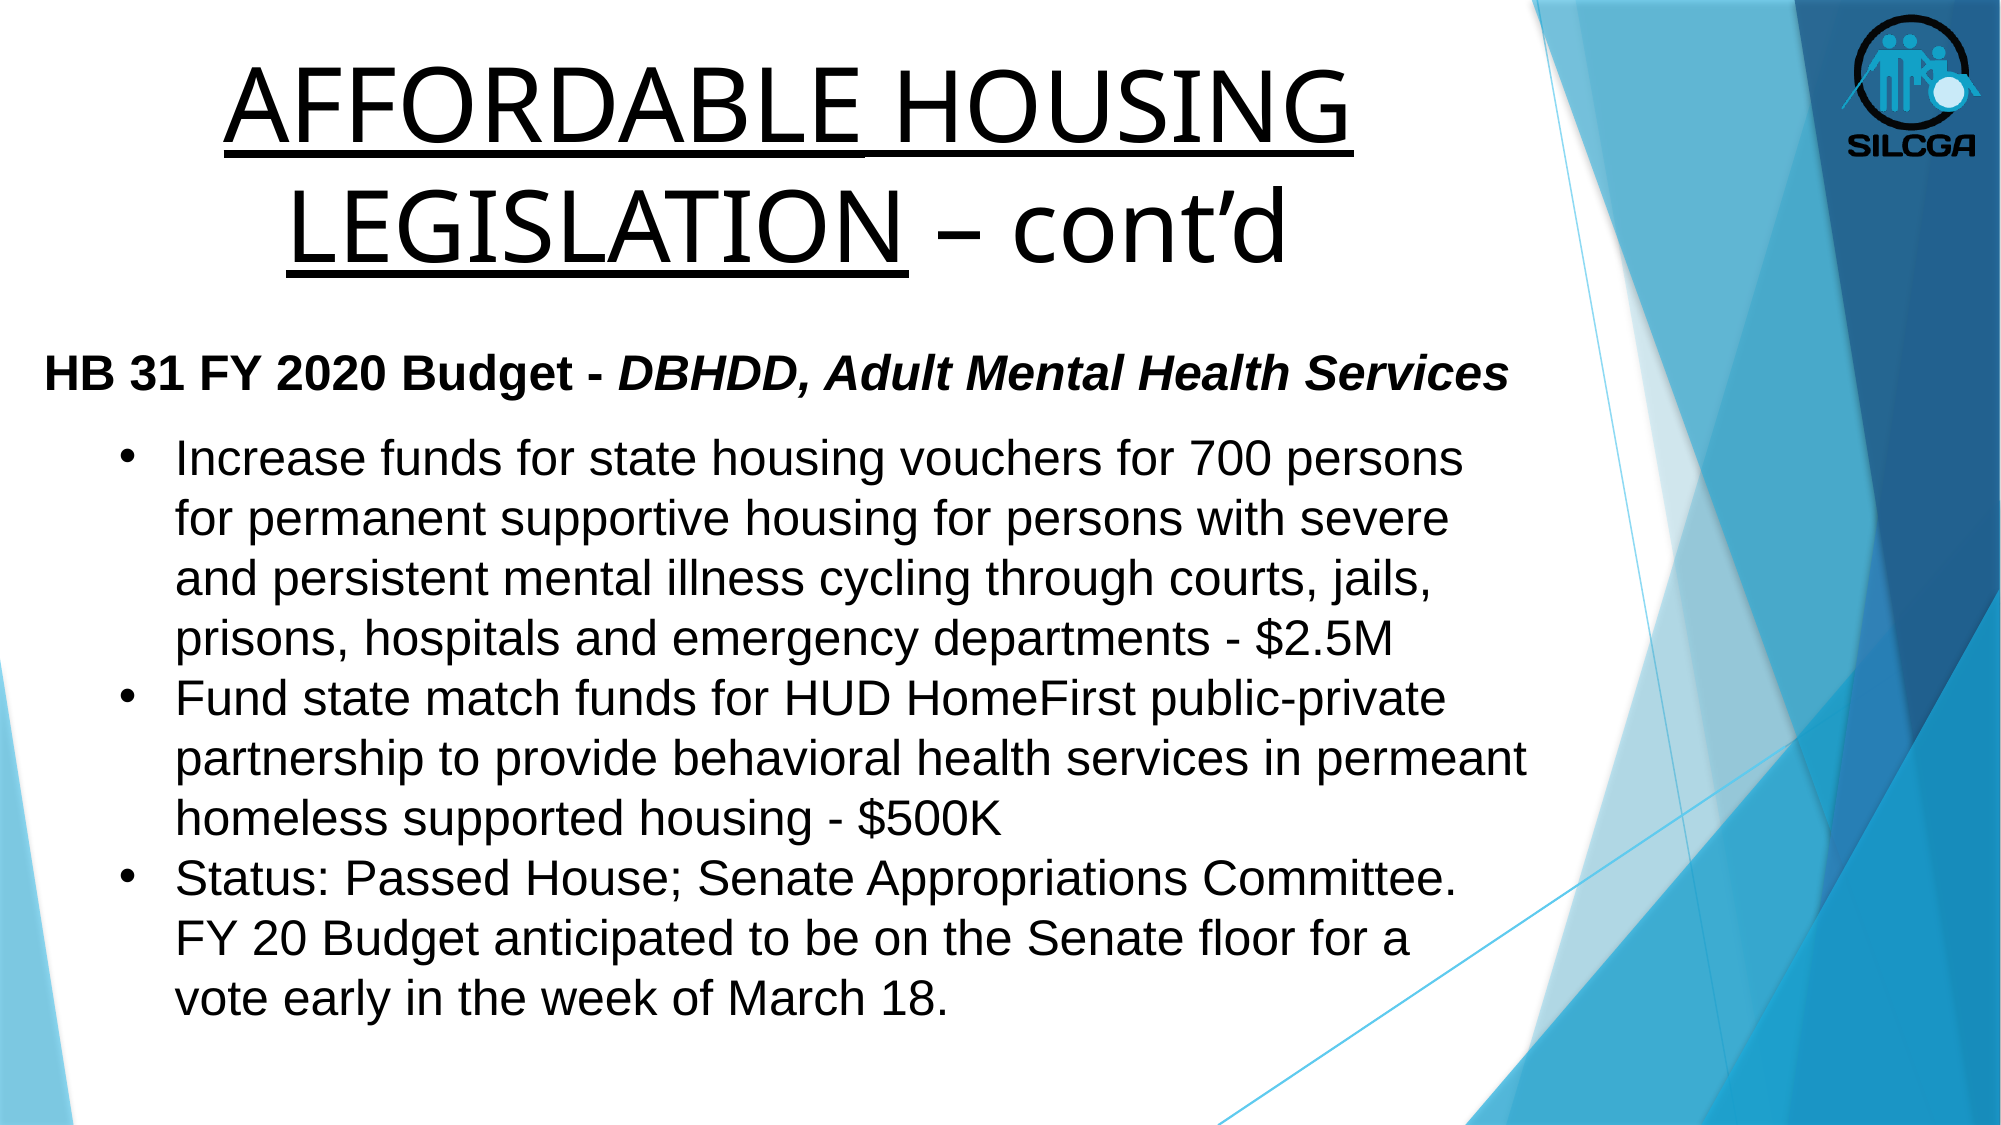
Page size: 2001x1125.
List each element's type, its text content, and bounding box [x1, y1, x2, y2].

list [1839, 14, 1983, 165]
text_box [1217, 746, 1785, 1125]
text_box HB 31 FY 2020 Budget - DBHDD, Adult Mental Health Services Increase funds for state housing vouchers for 700 persons for permanent supportive housing for persons with severe and persistent mental illness cycling through courts, jails, prisons, hospitals and emergency departments - $2.5M Fund state match funds for HUD HomeFirst public-private partnership to provide behavioral health services in permeant homeless supported housing - $500K Status: Passed House; Senate Appropriations Committee. FY 20 Budget anticipated to be on the Senate floor for a vote early in the week of March 18. [28, 333, 1549, 1034]
text_box AFFORDABLE HOUSING LEGISLATION – cont’d [20, 30, 1557, 291]
